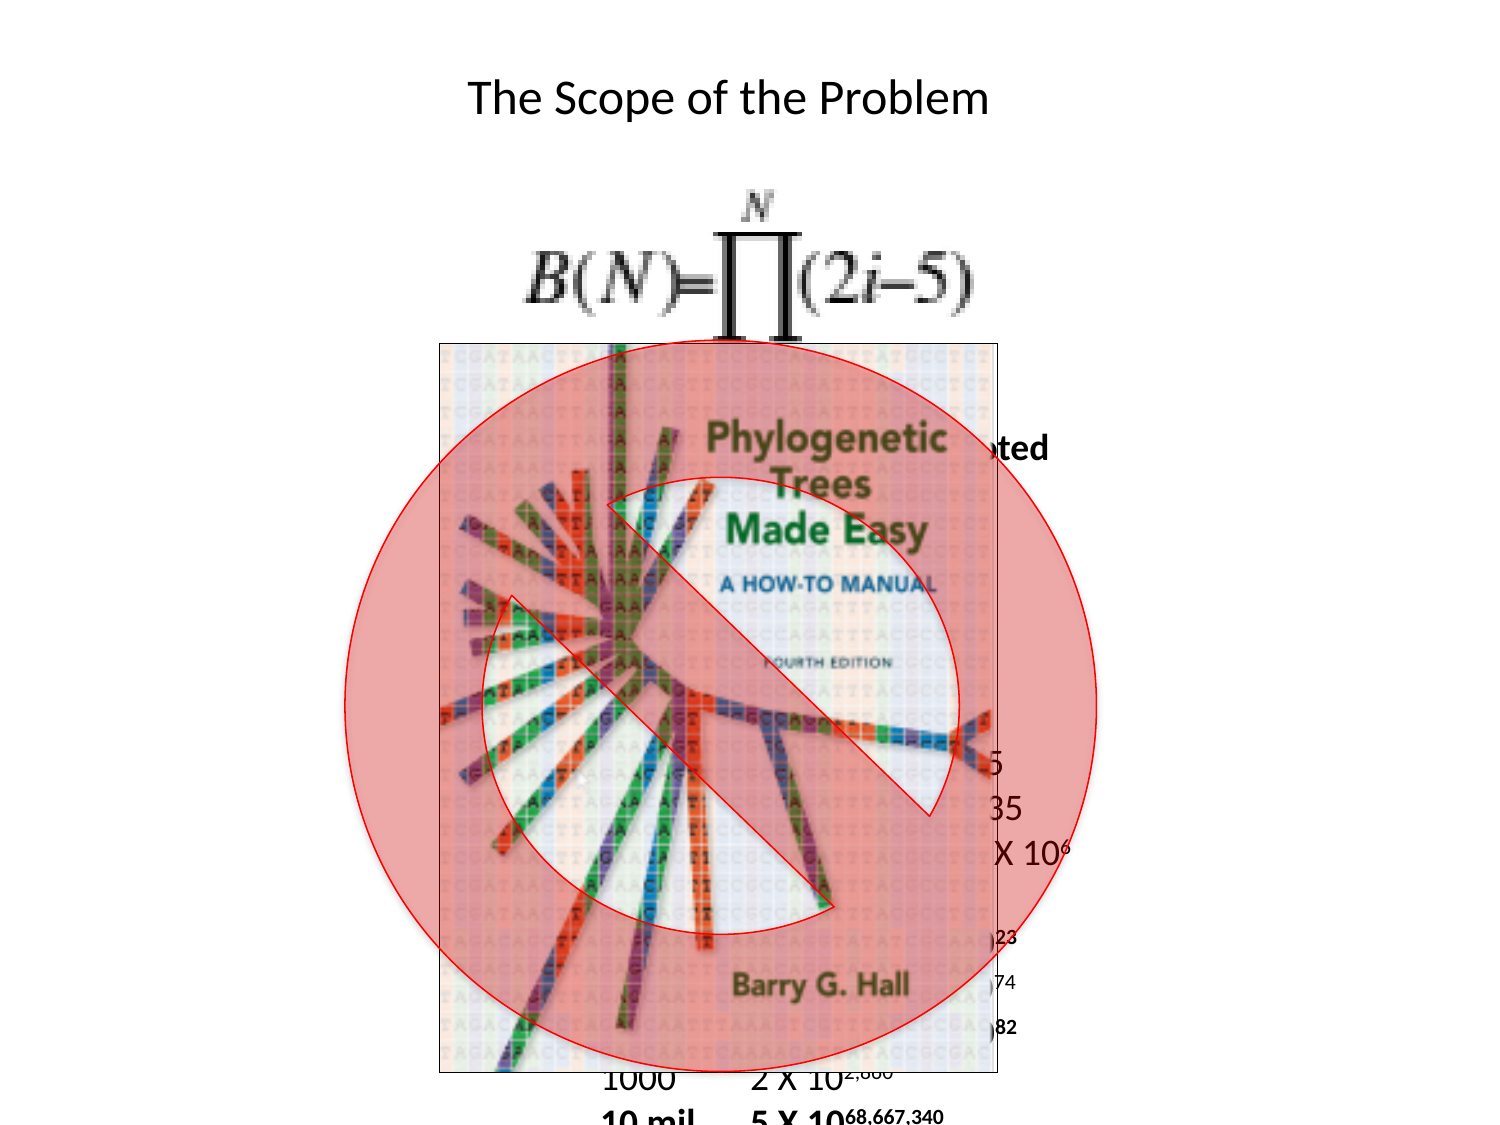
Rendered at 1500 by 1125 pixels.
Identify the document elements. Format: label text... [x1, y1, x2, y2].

text_box The Scope of the Problem [452, 56, 1006, 132]
text_box Taxa Unrooted Trees 3 1 4 3 5 15 6 105 7 945 8 10,395 9 135,135 10 2.027 X 106 22 3 X 1023 50 3 X 1074 100 2 X 1082 1000 2 X 102,860 10 mil 5 X 1068,667,340 [585, 1079, 1094, 1125]
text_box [344, 339, 1097, 1073]
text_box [512, 170, 976, 338]
